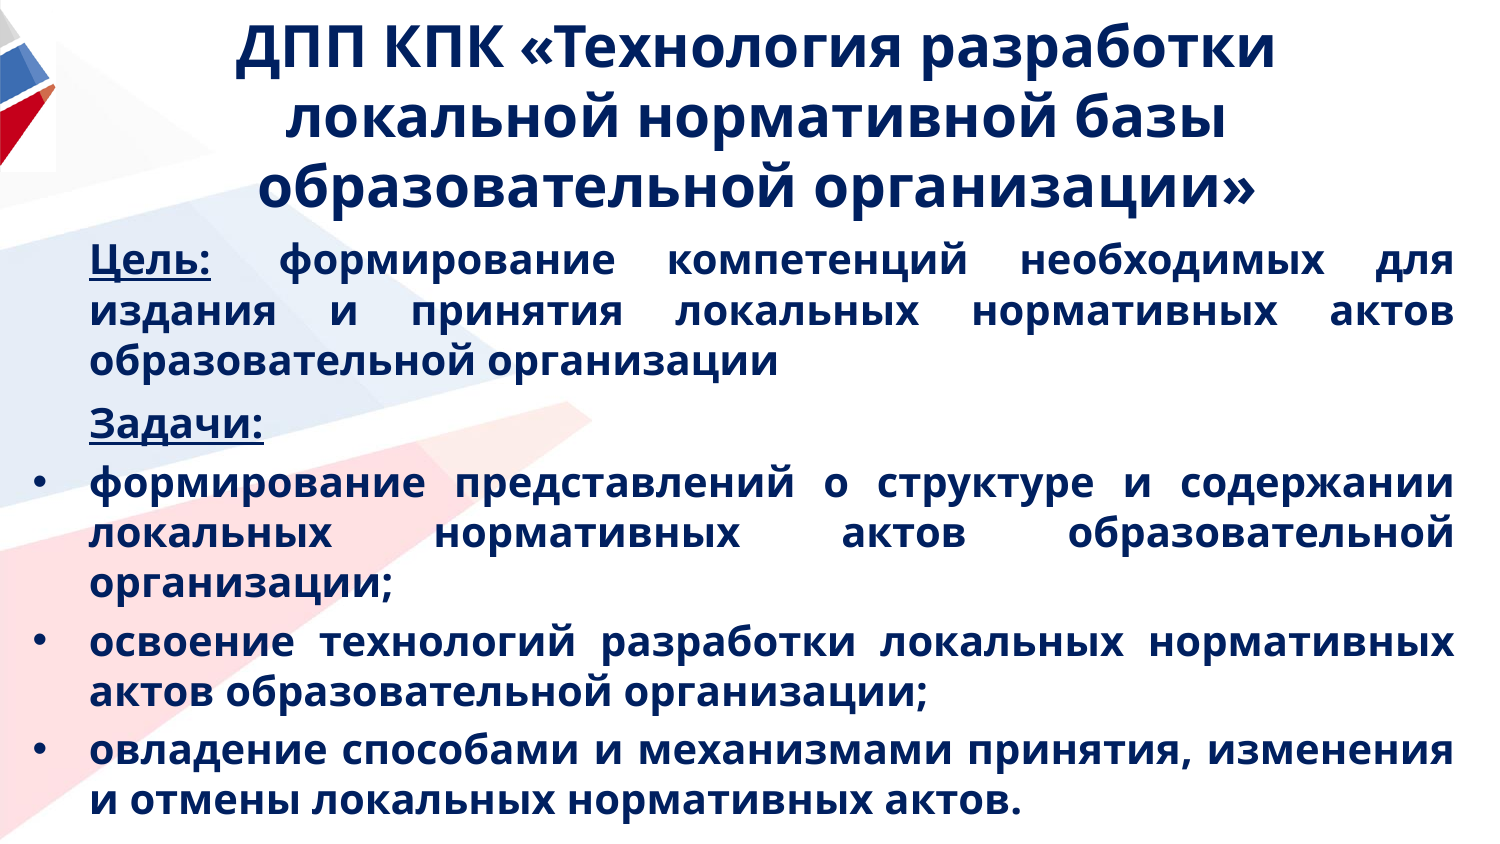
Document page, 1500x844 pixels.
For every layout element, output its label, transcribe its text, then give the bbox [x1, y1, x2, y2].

title ДПП КПК «Технология разработки локальной нормативной базы образовательной организации» [61, 57, 1500, 172]
list Цель: формирование компетенций необходимых для издания и принятия локальных нормативных актов образовательной организации Задачи: формирование представлений о структуре и содержании локальных нормативных актов образовательной организации; освоение технологий разработки локальных нормативных актов образовательной организации; овладение способами и механизмами принятия, изменения и отмены локальных нормативных актов. [17, 221, 1471, 805]
picture [0, 0, 1500, 844]
